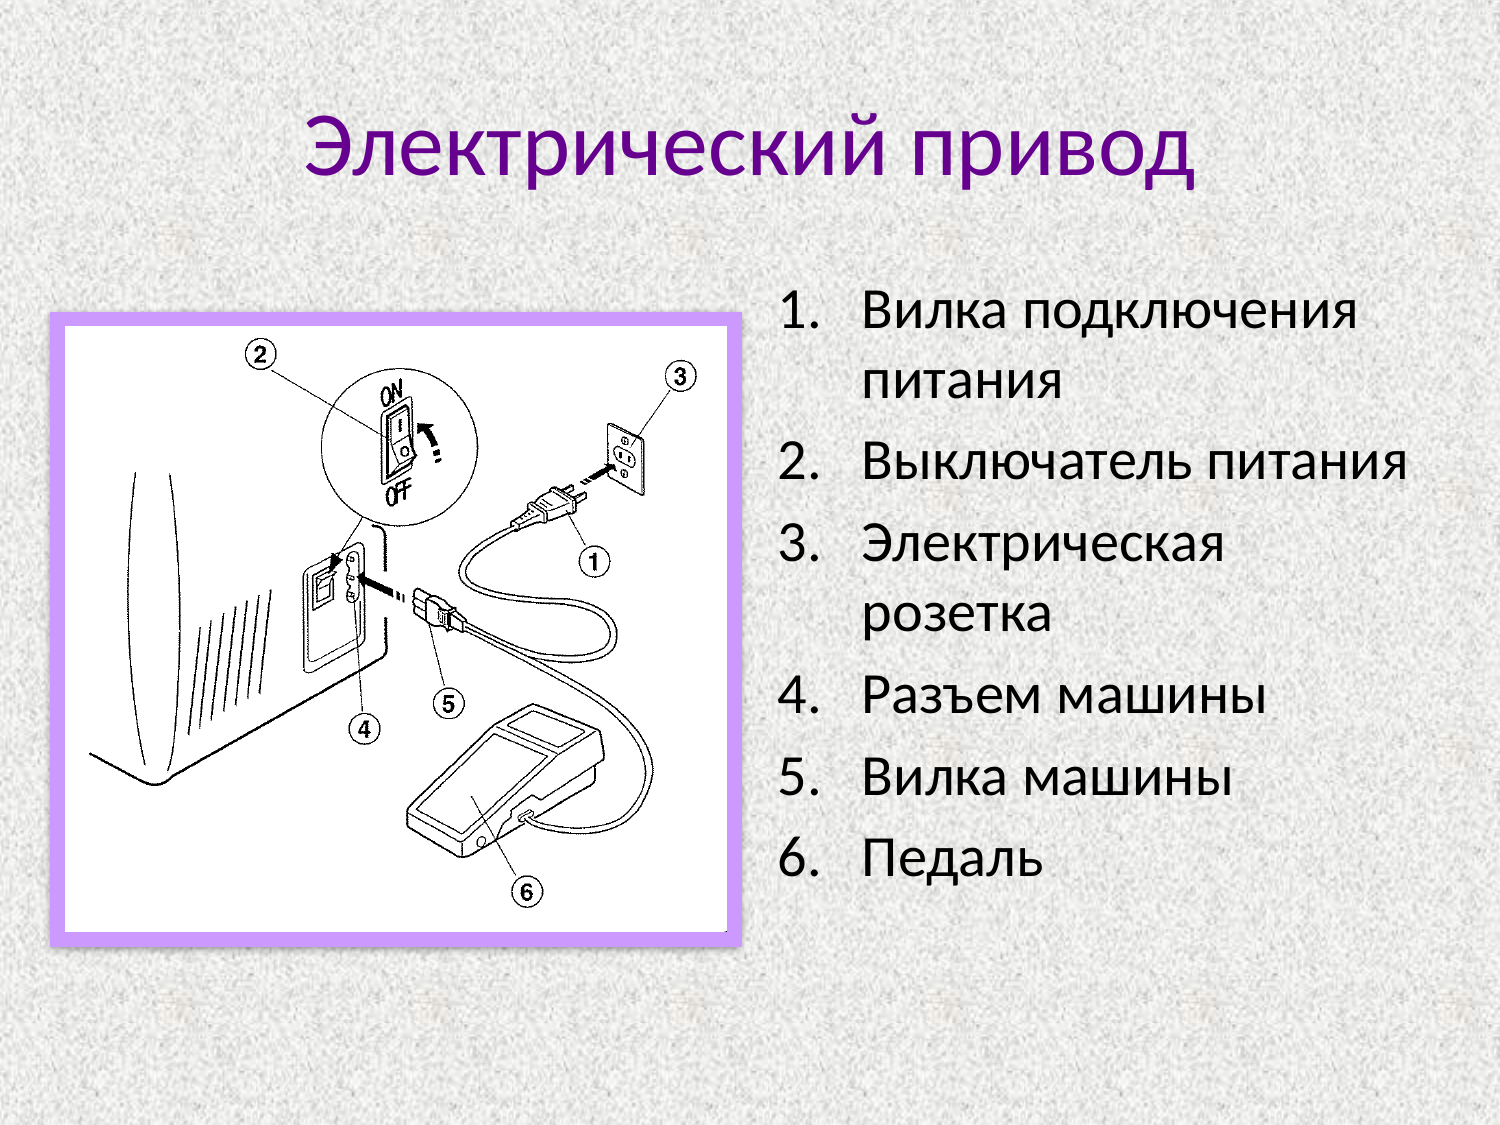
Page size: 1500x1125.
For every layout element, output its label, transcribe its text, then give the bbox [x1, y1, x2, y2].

list Вилка подключения питания Выключатель питания Электрическая розетка Разъем машины Вилка машины Педаль [762, 262, 1425, 1005]
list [64, 325, 728, 933]
title Электрический привод [75, 45, 1425, 233]
picture [0, 0, 1500, 1125]
